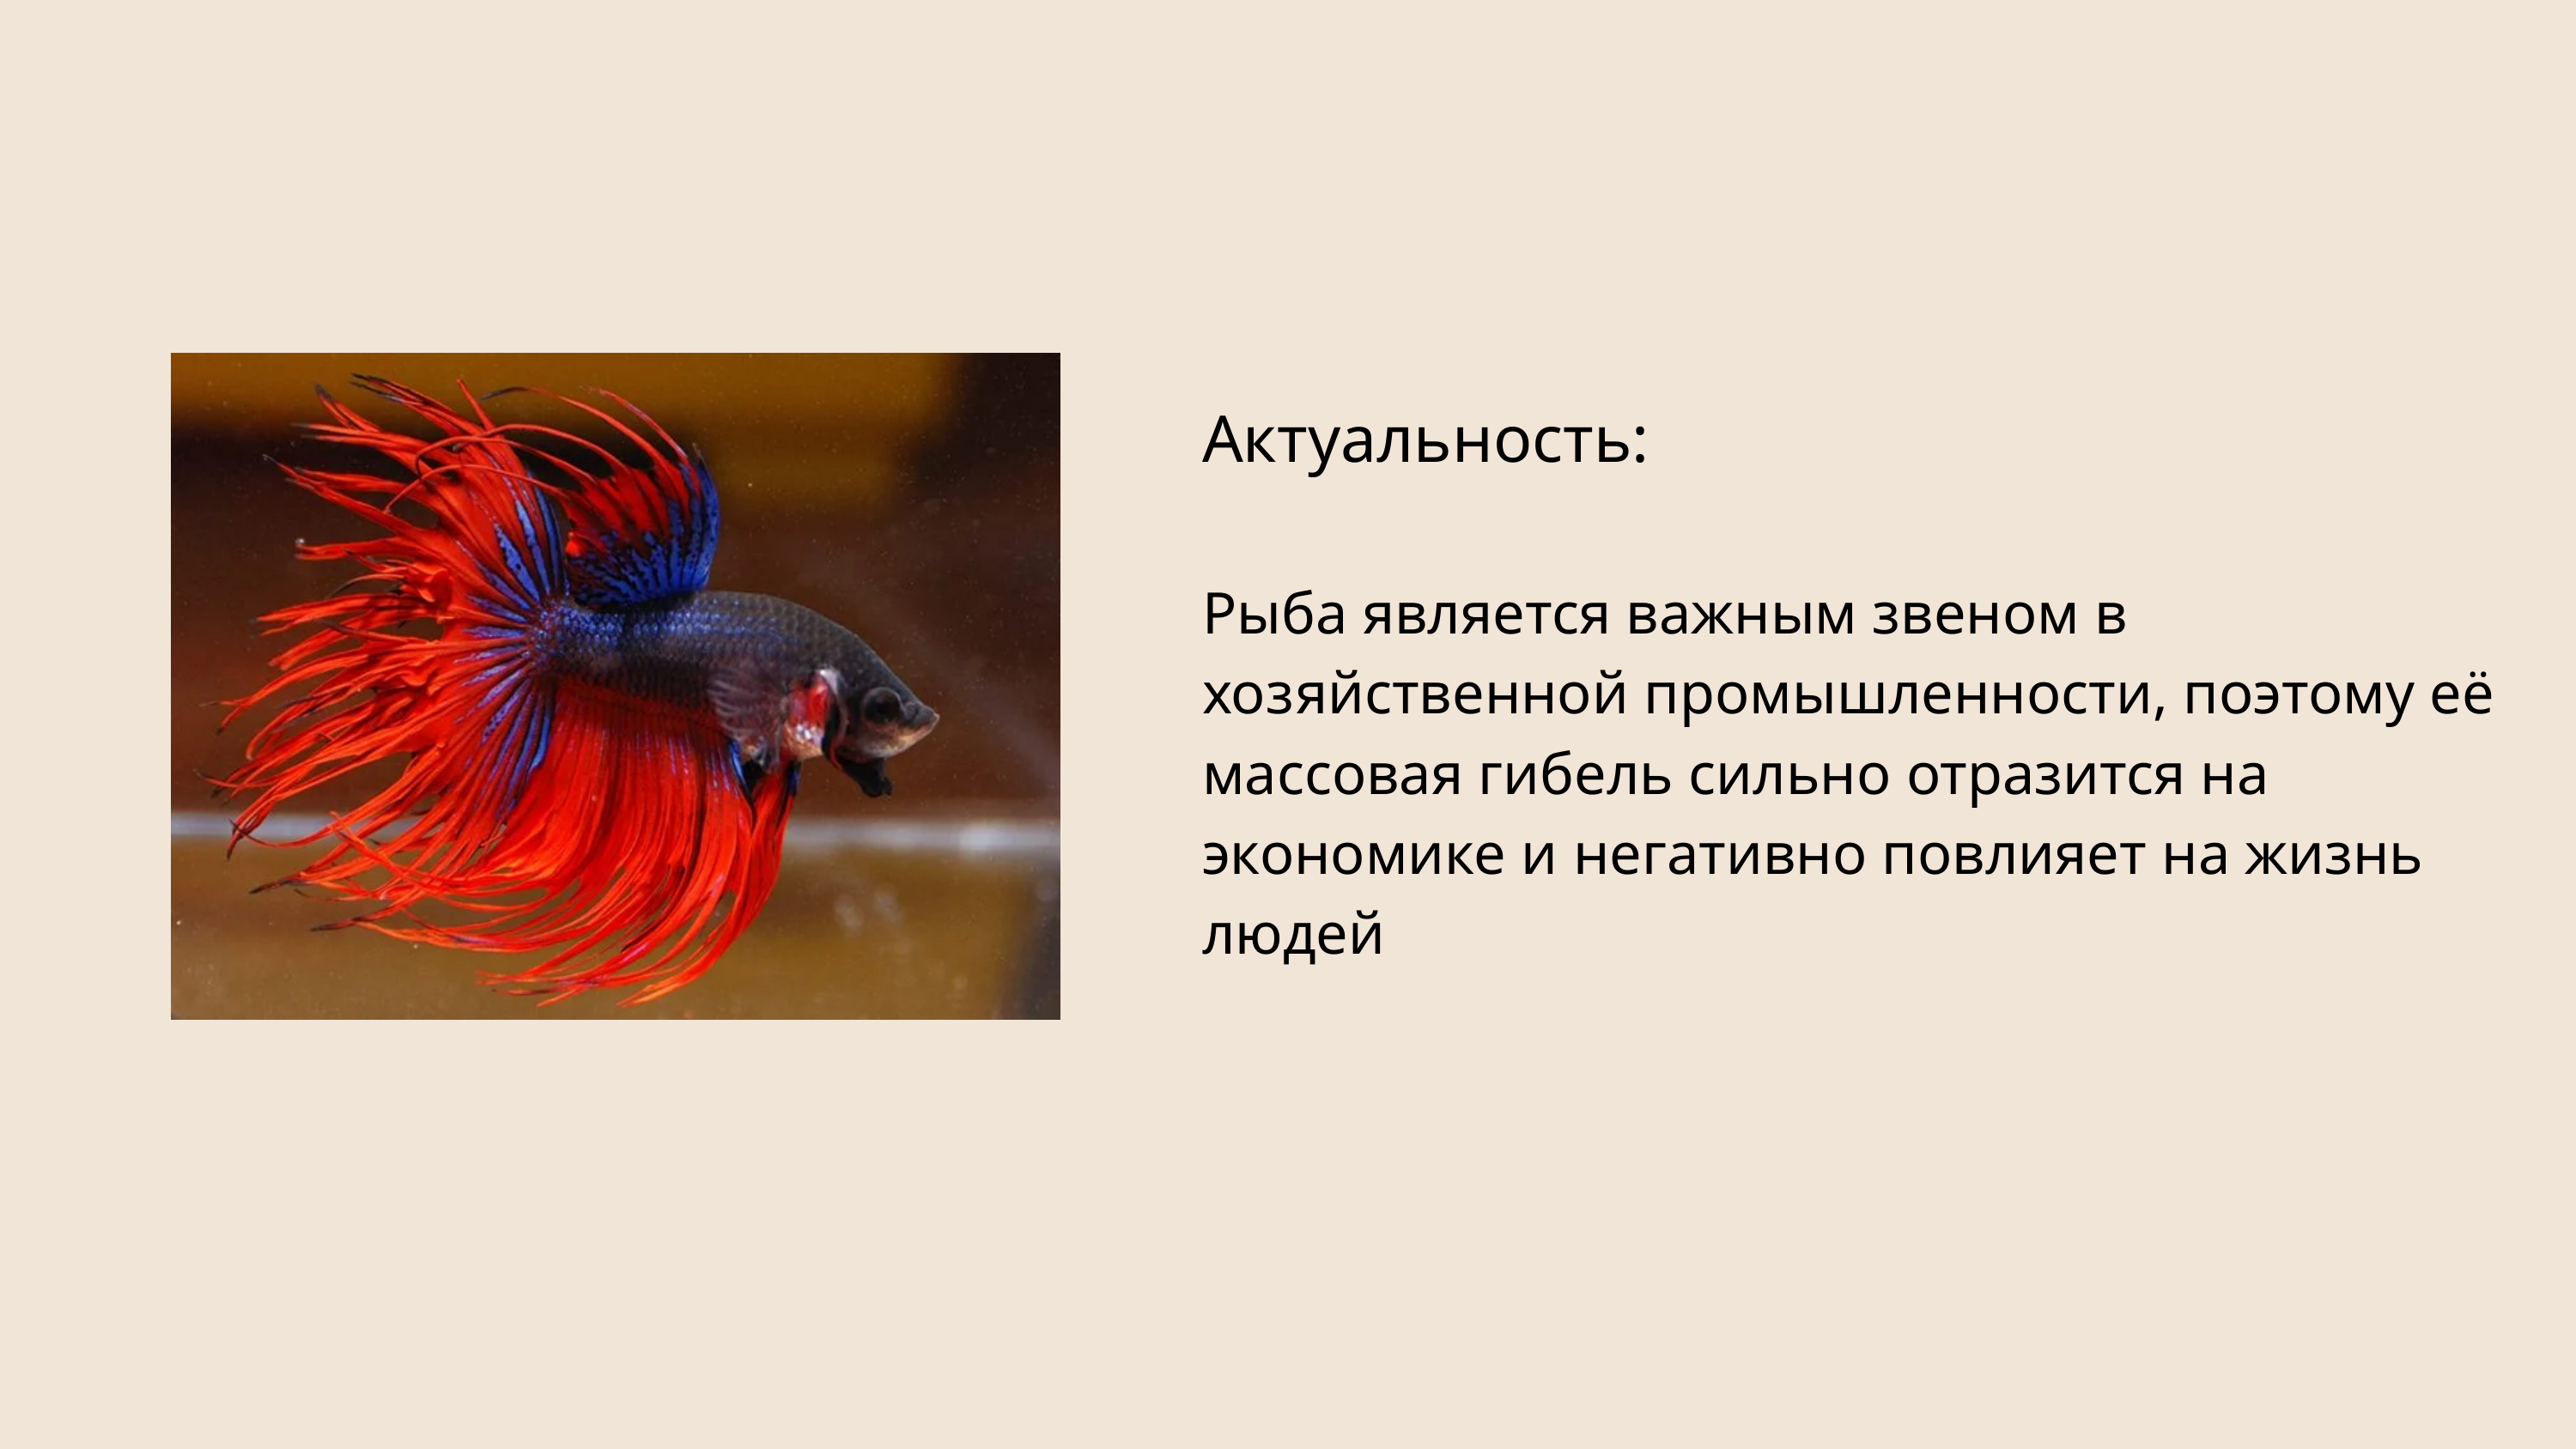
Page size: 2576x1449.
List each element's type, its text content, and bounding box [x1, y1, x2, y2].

picture [170, 352, 1060, 1020]
text_box Актуальность: Рыба является важным звеном в хозяйственной промышленности, поэтому её массовая гибель сильно отразится на экономике и негативно повлияет на жизнь людей [1201, 385, 2527, 967]
